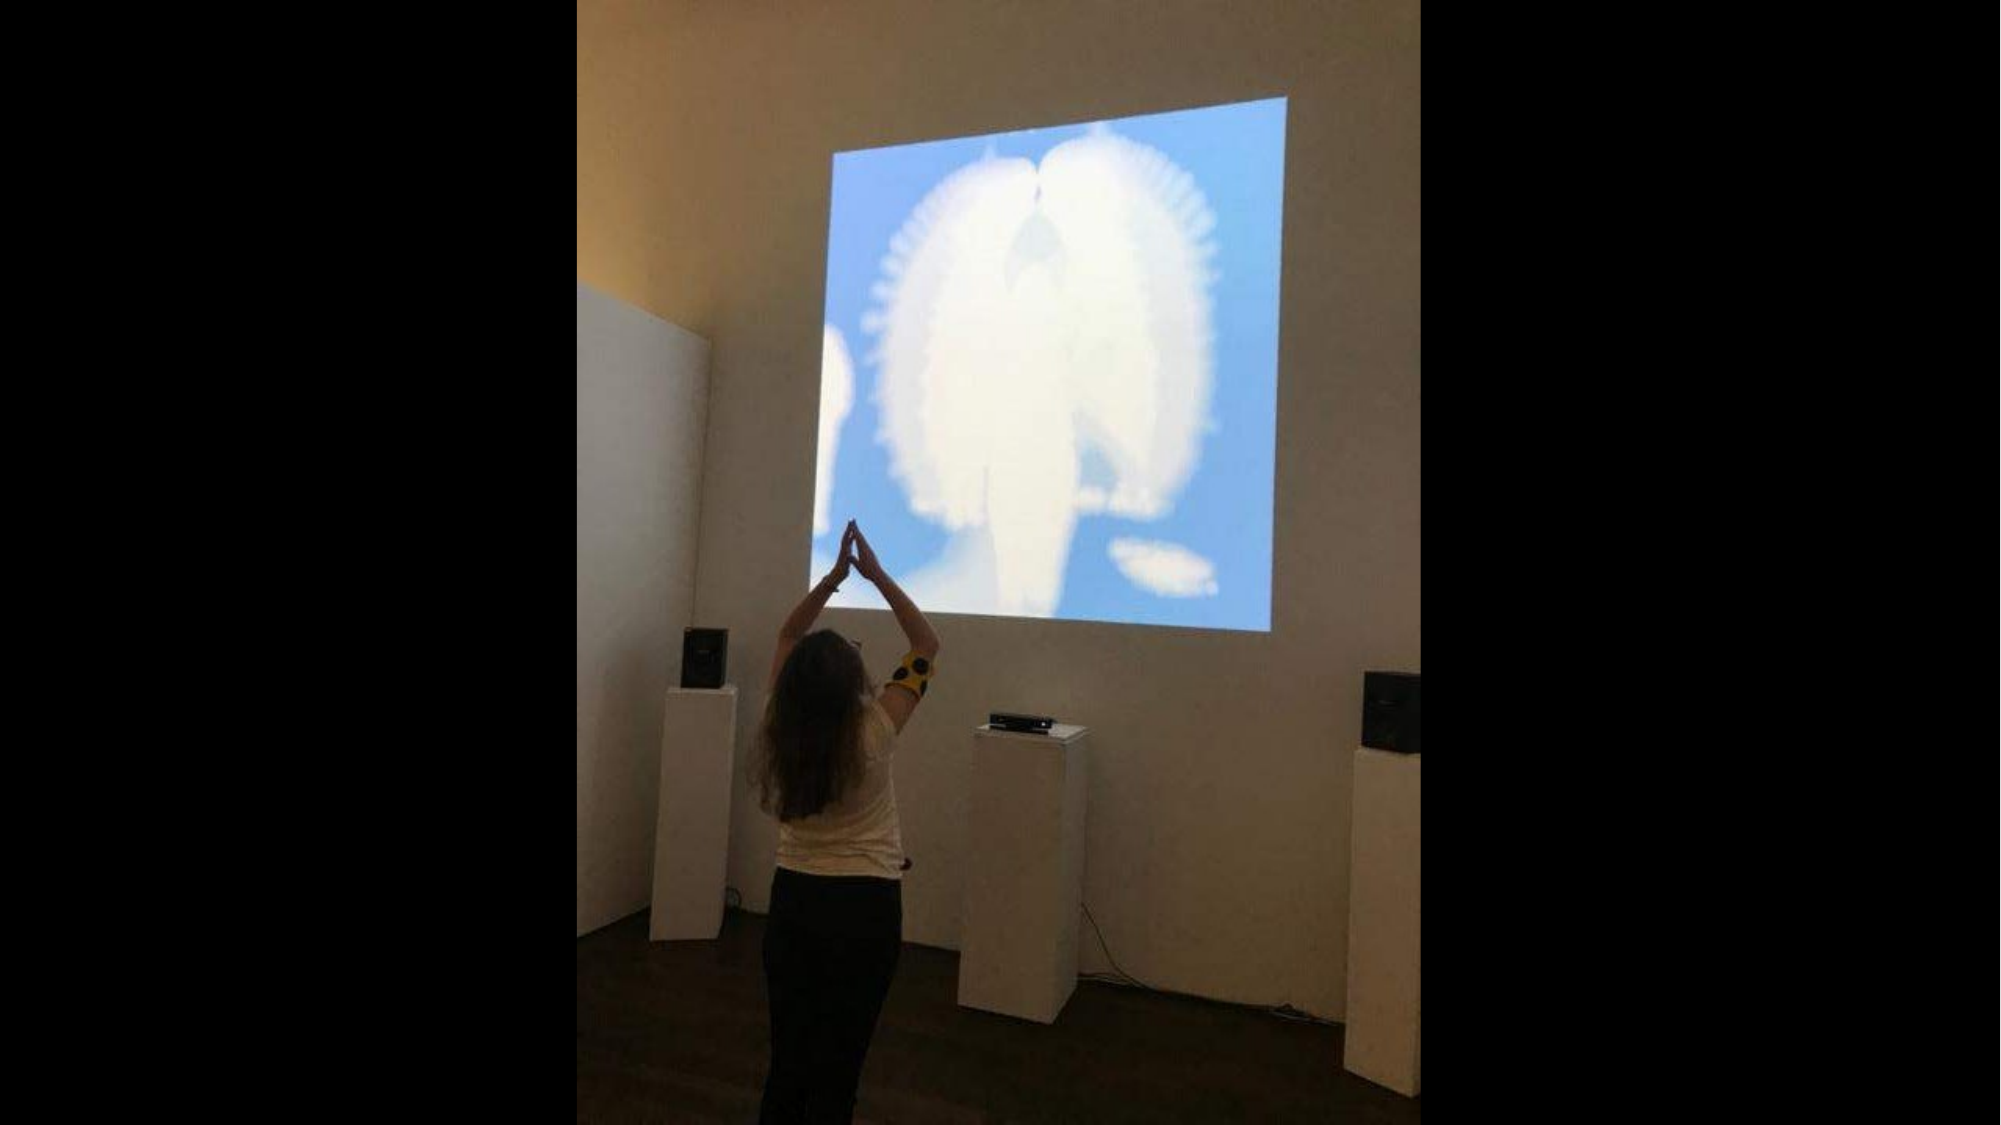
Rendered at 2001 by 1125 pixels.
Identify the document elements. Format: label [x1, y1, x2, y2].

text_box [576, 0, 1421, 1125]
